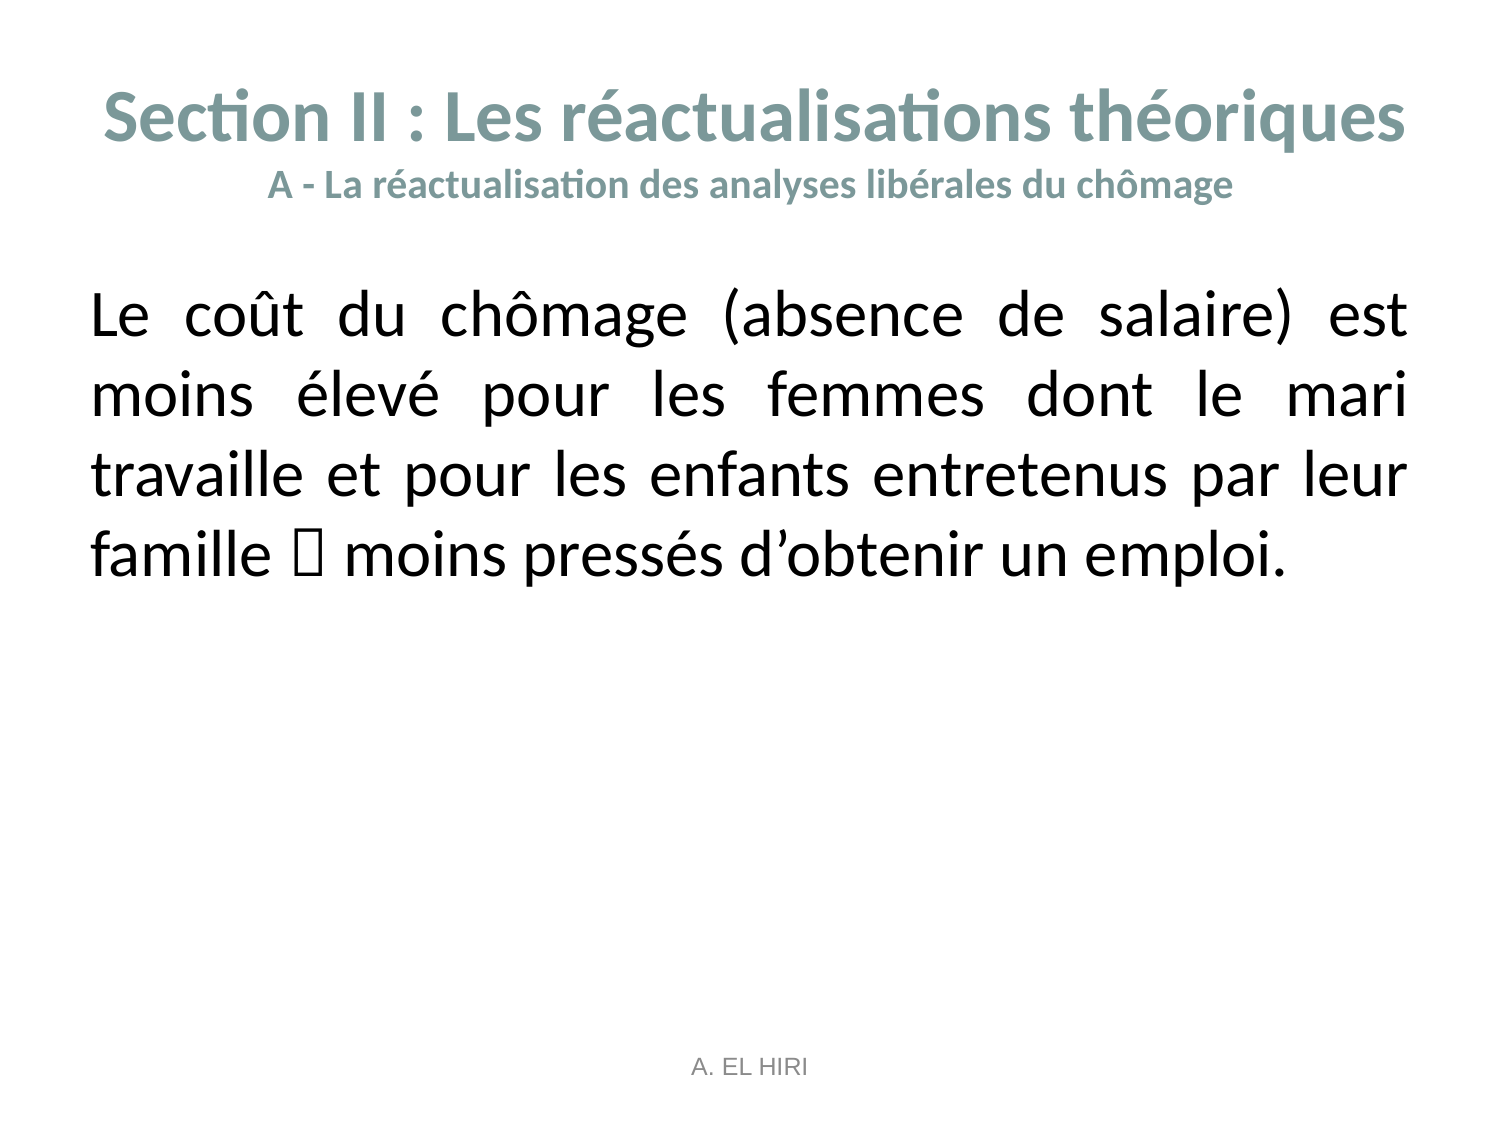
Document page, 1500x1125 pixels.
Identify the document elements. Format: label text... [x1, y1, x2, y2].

list Le coût du chômage (absence de salaire) est moins élevé pour les femmes dont le mari travaille et pour les enfants entretenus par leur famille  moins pressés d’obtenir un emploi. [74, 262, 1426, 1071]
footer A. EL HIRI [512, 1042, 988, 1103]
title Section II : Les réactualisations théoriques A - La réactualisation des analyses libérales du chômage [76, 44, 1426, 262]
